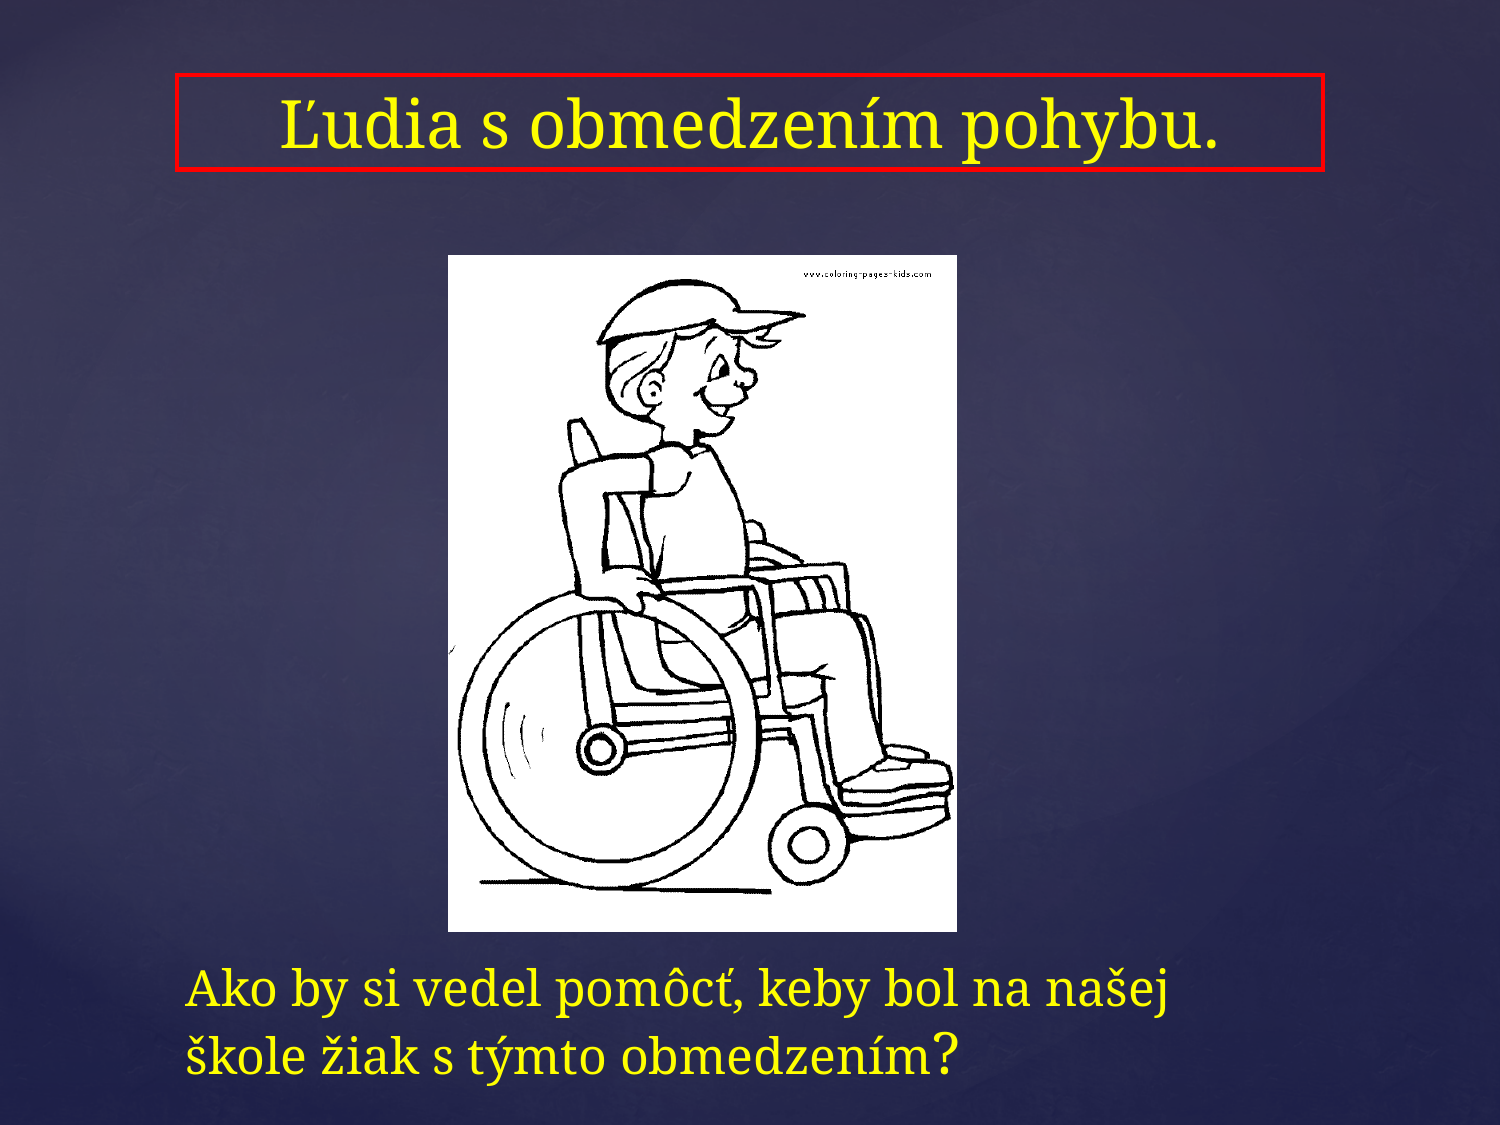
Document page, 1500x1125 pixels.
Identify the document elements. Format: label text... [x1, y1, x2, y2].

text_box Ako by si vedel pomôcť, keby bol na našej škole žiak s týmto obmedzením? [171, 949, 1317, 1094]
picture [448, 254, 958, 933]
text_box Ľudia s obmedzením pohybu. [177, 74, 1323, 170]
